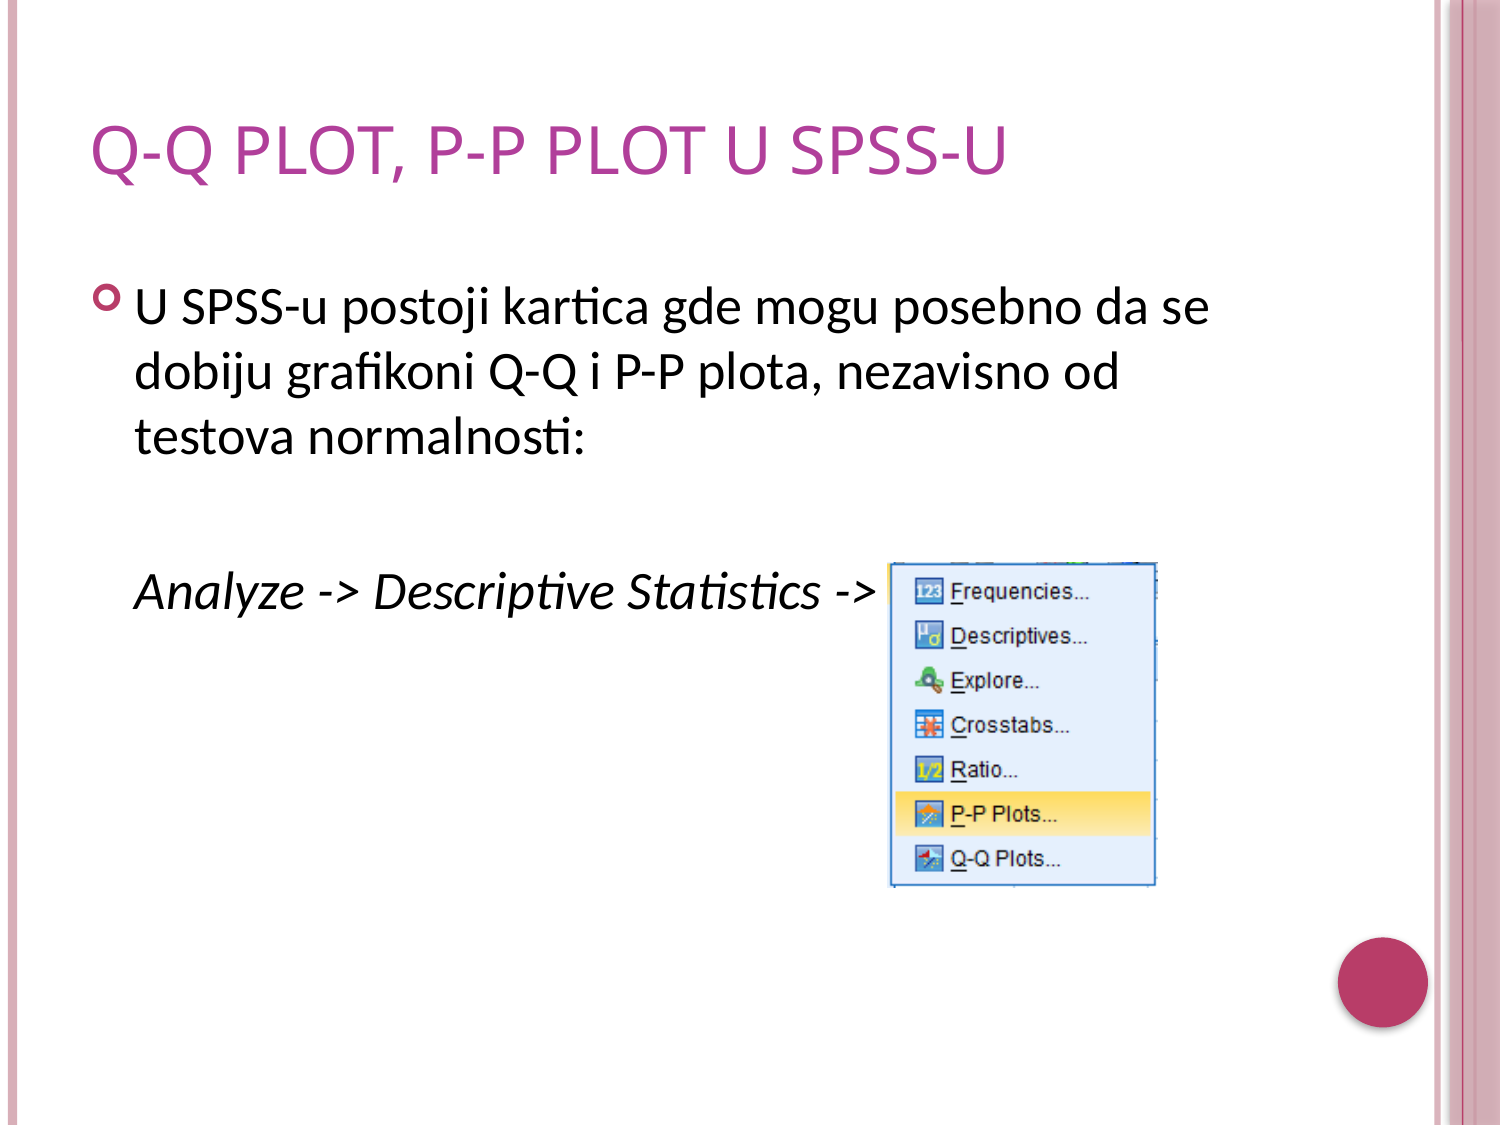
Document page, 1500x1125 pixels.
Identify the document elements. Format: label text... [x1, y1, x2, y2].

list U SPSS-u postoji kartica gde mogu posebno da se dobiju grafikoni Q-Q i P-P plota, nezavisno od testova normalnosti: Analyze -> Descriptive Statistics -> [75, 262, 1300, 1062]
title Q-Q plot, P-P plot u SPSS-u [75, 62, 1300, 196]
picture [886, 561, 1158, 888]
